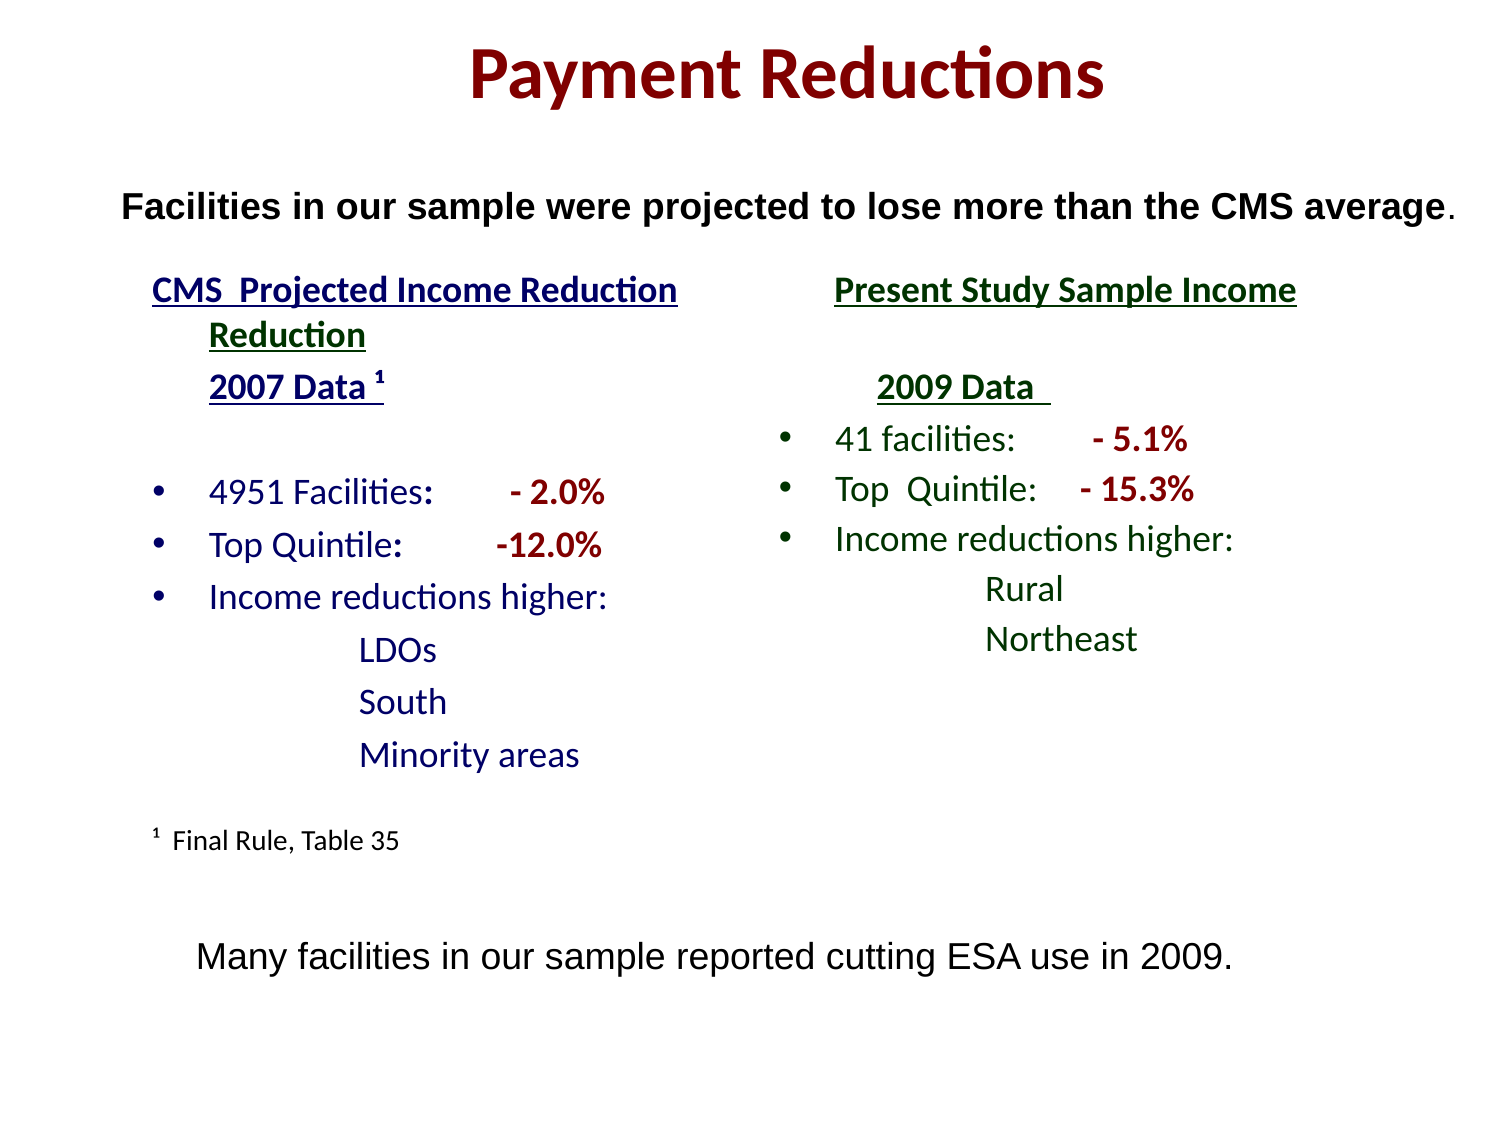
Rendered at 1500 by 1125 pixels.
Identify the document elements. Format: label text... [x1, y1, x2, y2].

list CMS Projected Income Reduction Present Study Sample Income Reduction 2007 Data ¹ 2009 Data 4951 Facilities: - 2.0% Top Quintile: -12.0% Income reductions higher: LDOs South Minority areas ¹ Final Rule, Table 35 [137, 257, 1426, 851]
text_box 41 facilities: - 5.1% Top Quintile: - 15.3% Income reductions higher: Rural Northeast [764, 341, 1266, 917]
text_box Facilities in our sample were projected to lose more than the CMS average. [106, 174, 1473, 235]
title Payment Reductions [49, 0, 1500, 138]
text_box Many facilities in our sample reported cutting ESA use in 2009. [181, 924, 1249, 985]
